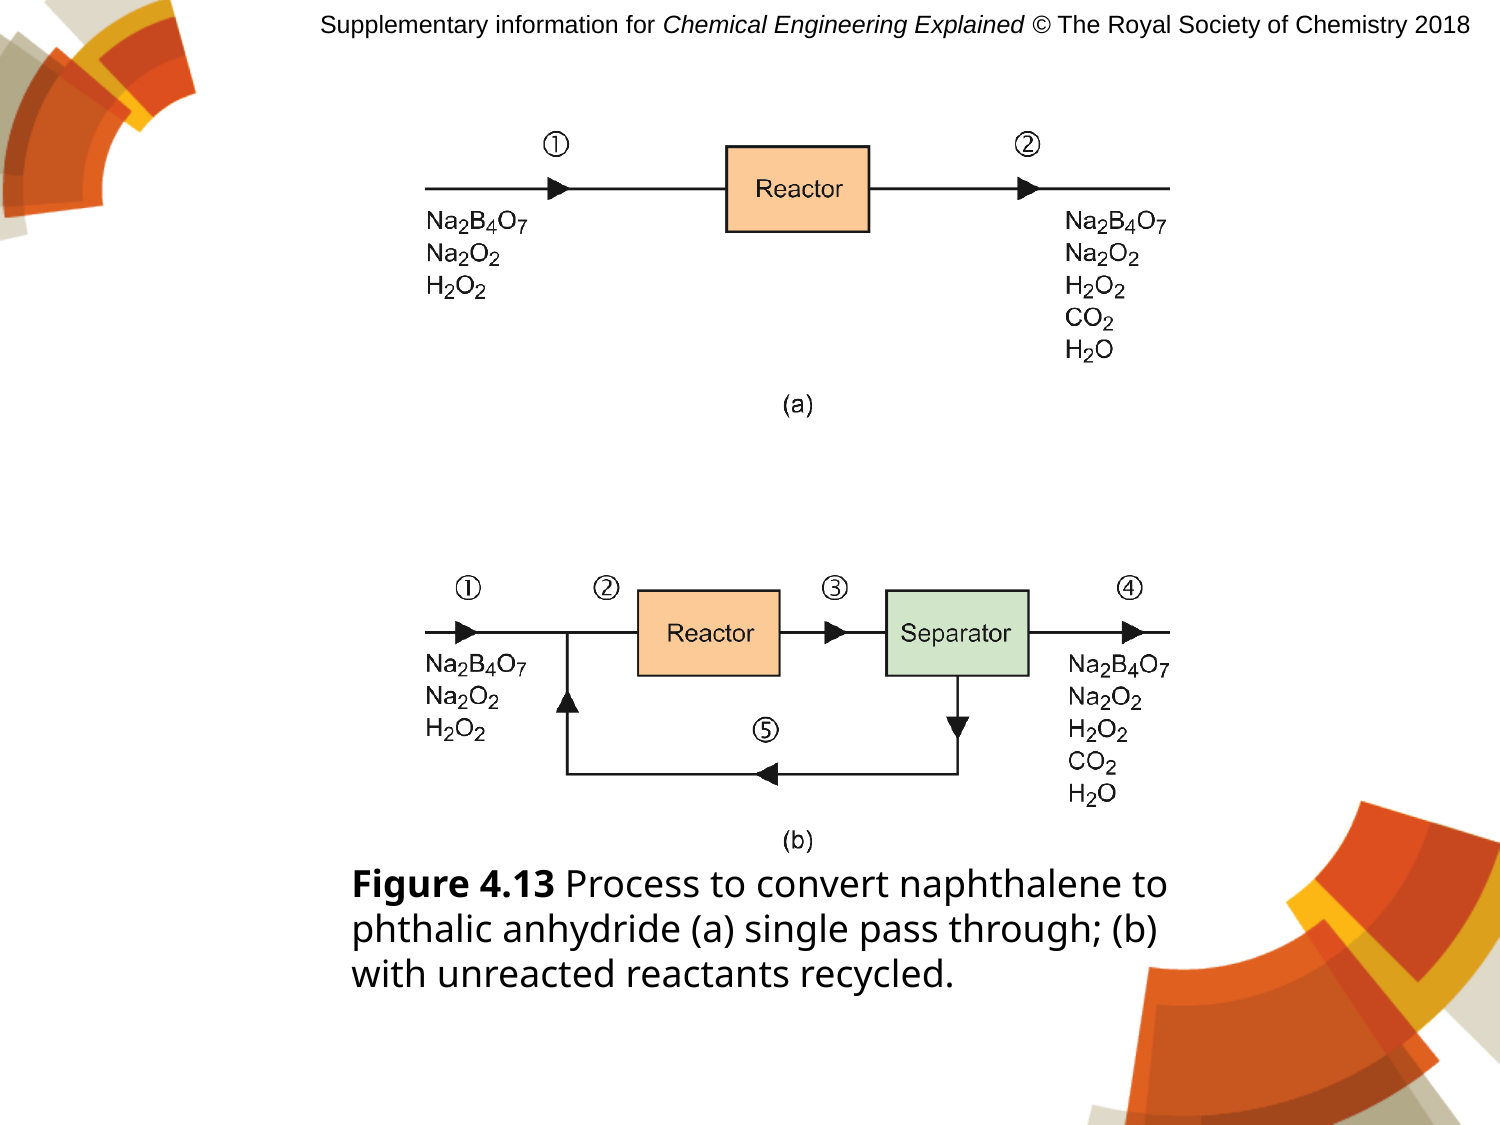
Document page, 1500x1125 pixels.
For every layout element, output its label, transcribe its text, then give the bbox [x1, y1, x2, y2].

picture [0, 0, 1500, 1125]
text_box Supplementary information for Chemical Engineering Explained © The Royal Society of Chemistry 2018 [305, 1, 1500, 46]
text_box Figure 4.13 Process to convert naphthalene to phthalic anhydride (a) single pass through; (b) with unreacted reactants recycled. [336, 852, 1258, 1002]
